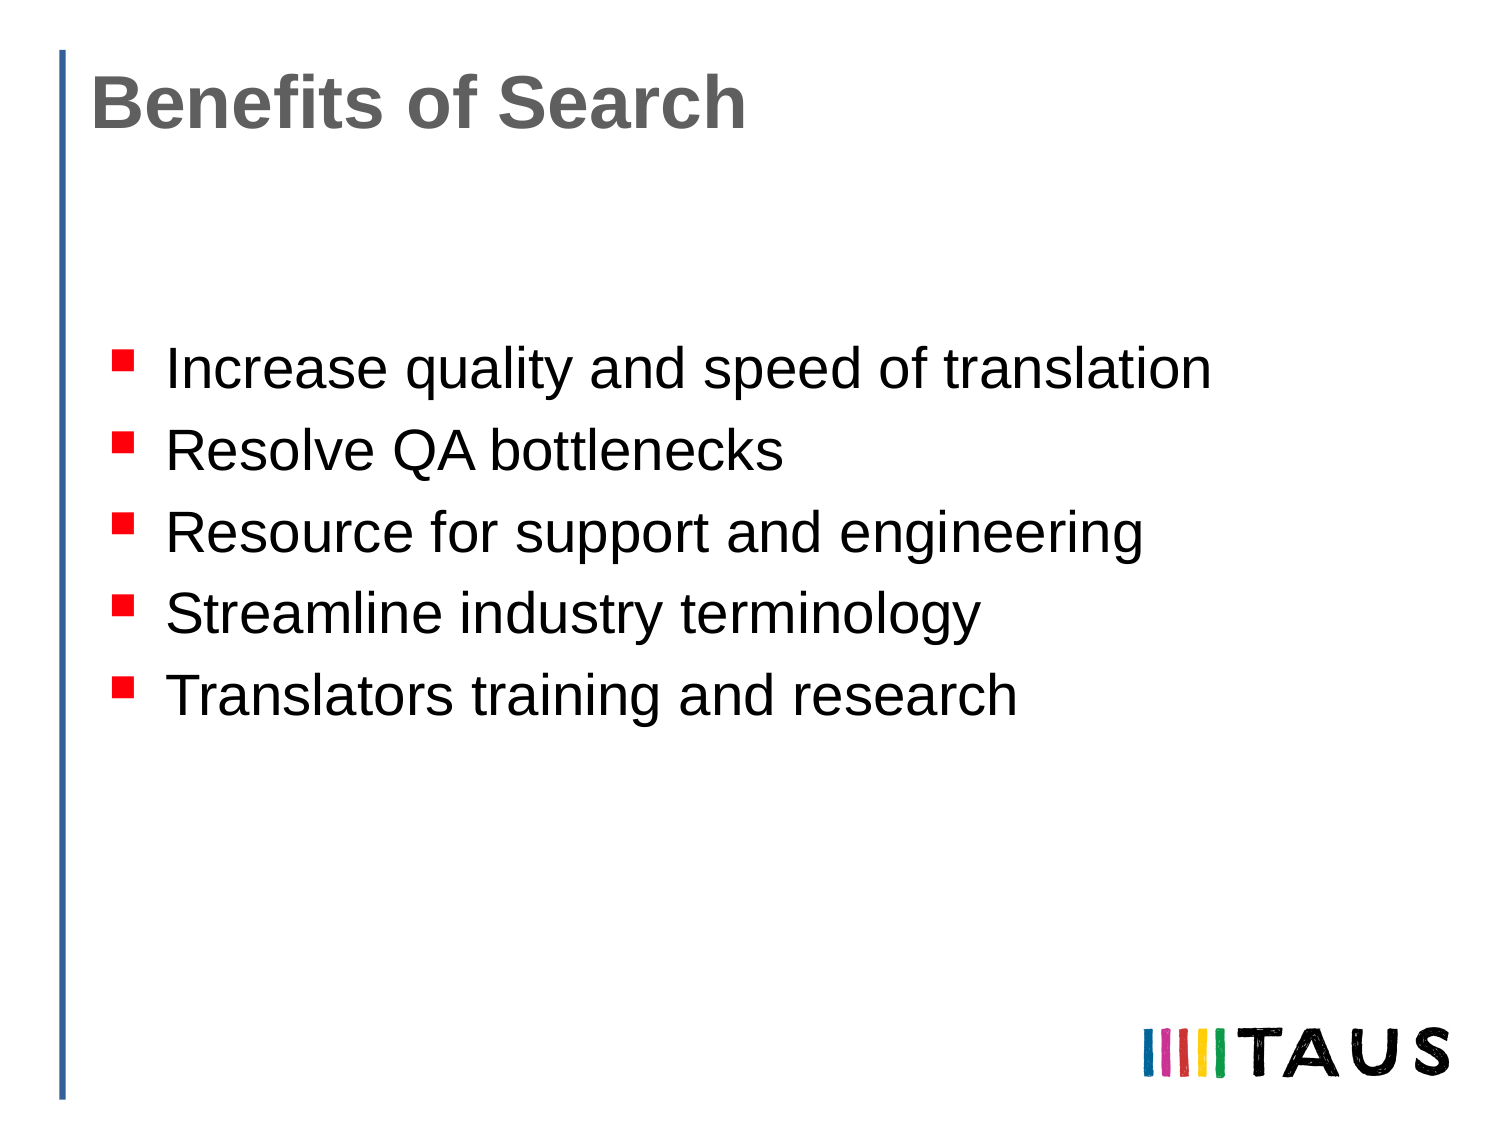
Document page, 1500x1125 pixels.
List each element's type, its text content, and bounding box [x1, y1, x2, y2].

title Benefits of Search [74, 45, 1426, 233]
picture [1137, 1017, 1458, 1086]
list Increase quality and speed of translation Resolve QA bottlenecks Resource for support and engineering Streamline industry terminology Translators training and research [93, 280, 1430, 939]
